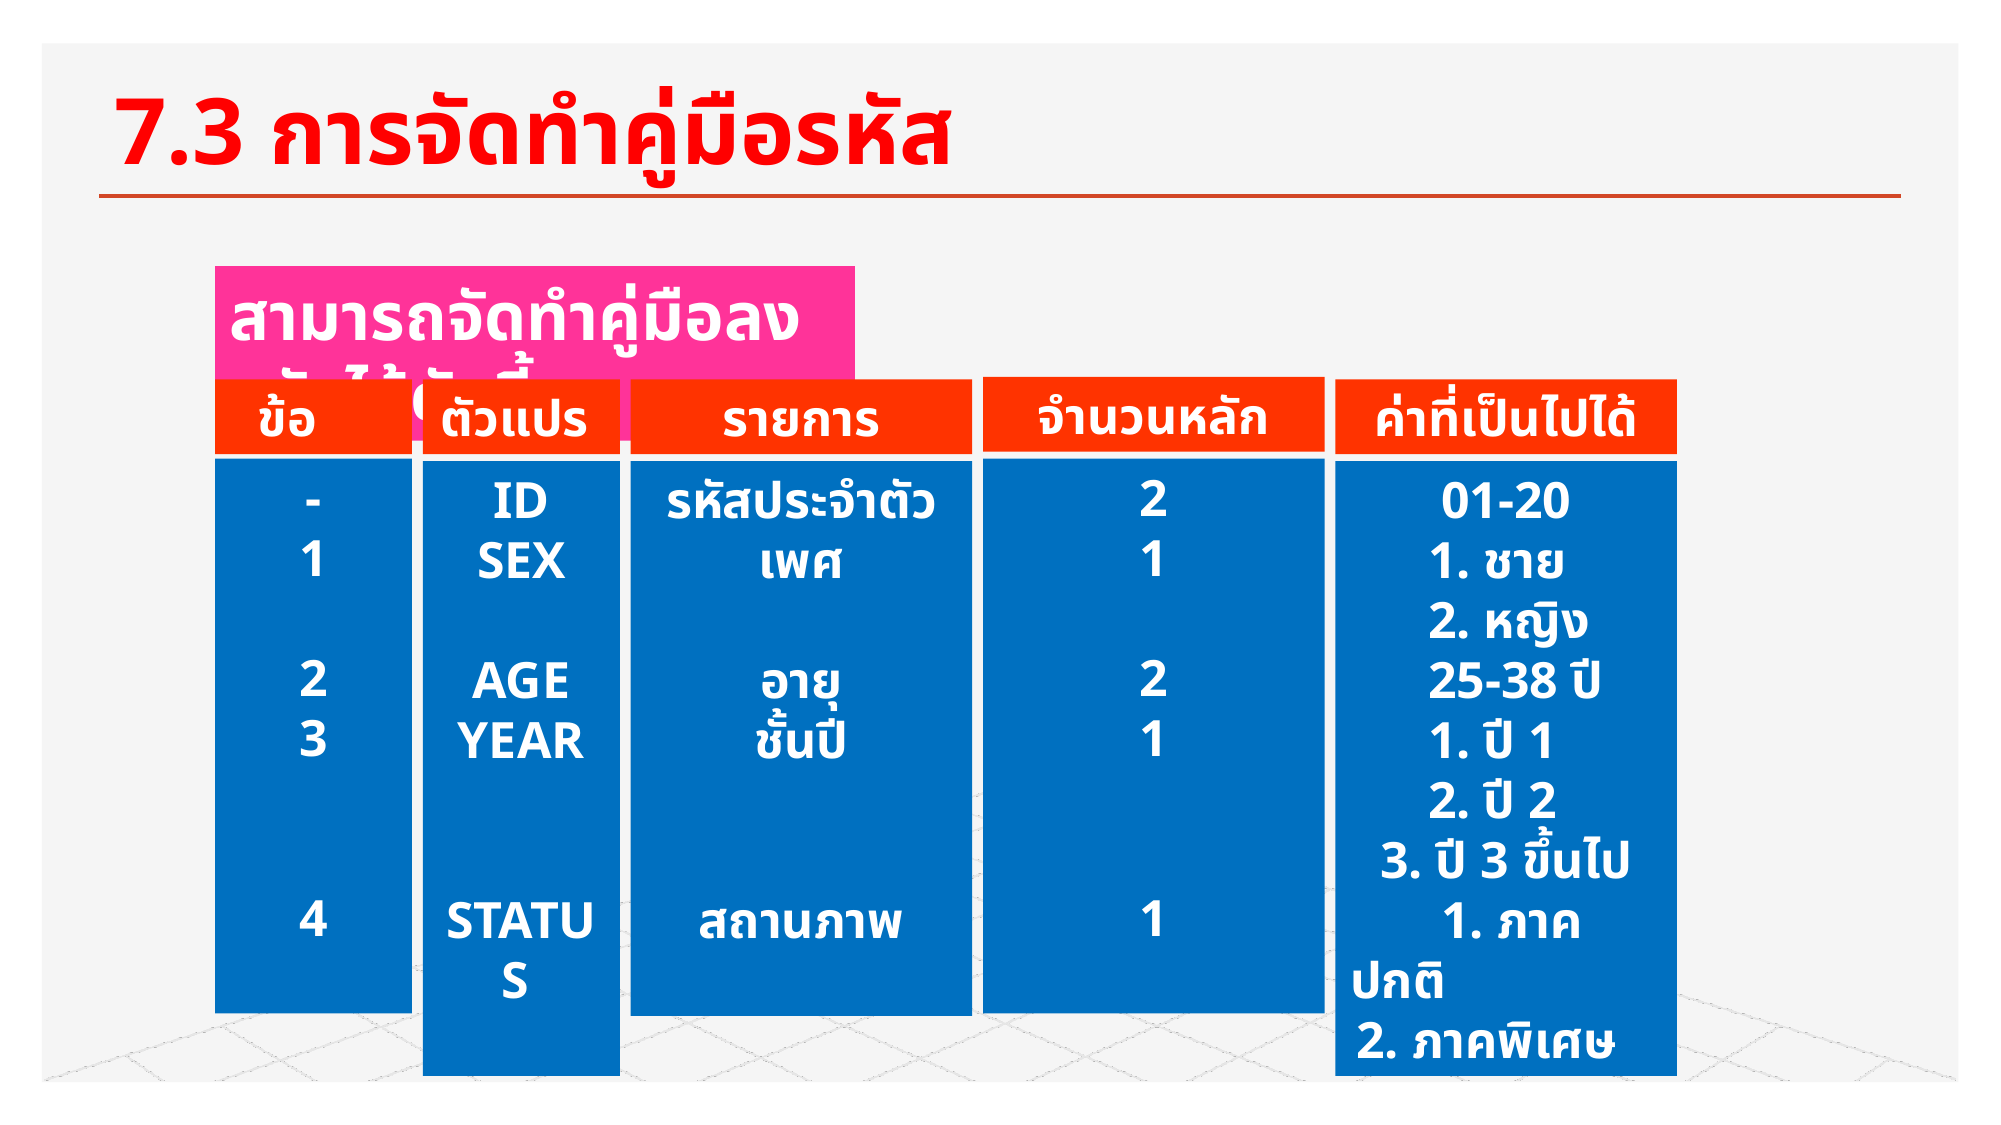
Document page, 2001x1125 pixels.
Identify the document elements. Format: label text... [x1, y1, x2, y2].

picture [44, 787, 1956, 1081]
text_box 2 1 2 1 1 [983, 458, 1325, 1014]
text_box ตัวแปร [422, 379, 620, 455]
text_box ID SEX AGE YEAR STATUS [422, 461, 620, 1076]
text_box สามารถจัดทำคู่มือลงรหัสได้ดังนี้ [215, 266, 855, 441]
text_box จำนวนหลัก [983, 376, 1325, 452]
text_box 01-20 1. ชาย 2. หญิง 25-38 ปี 1. ปี 1 2. ปี 2 3. ปี 3 ขึ้นไป 1. ภาคปกติ 2. ภาคพิเศษ [1335, 461, 1677, 1076]
text_box ข้อ [215, 379, 412, 455]
title 7.3 การจัดทำคู่มือรหัส [99, 73, 1901, 197]
text_box - 1 2 3 4 [215, 458, 412, 1014]
text_box ค่าที่เป็นไปได้ [1335, 379, 1677, 455]
text_box รายการ [630, 379, 973, 455]
text_box รหัสประจำตัว เพศ อายุ ชั้นปี สถานภาพ [630, 461, 973, 1016]
